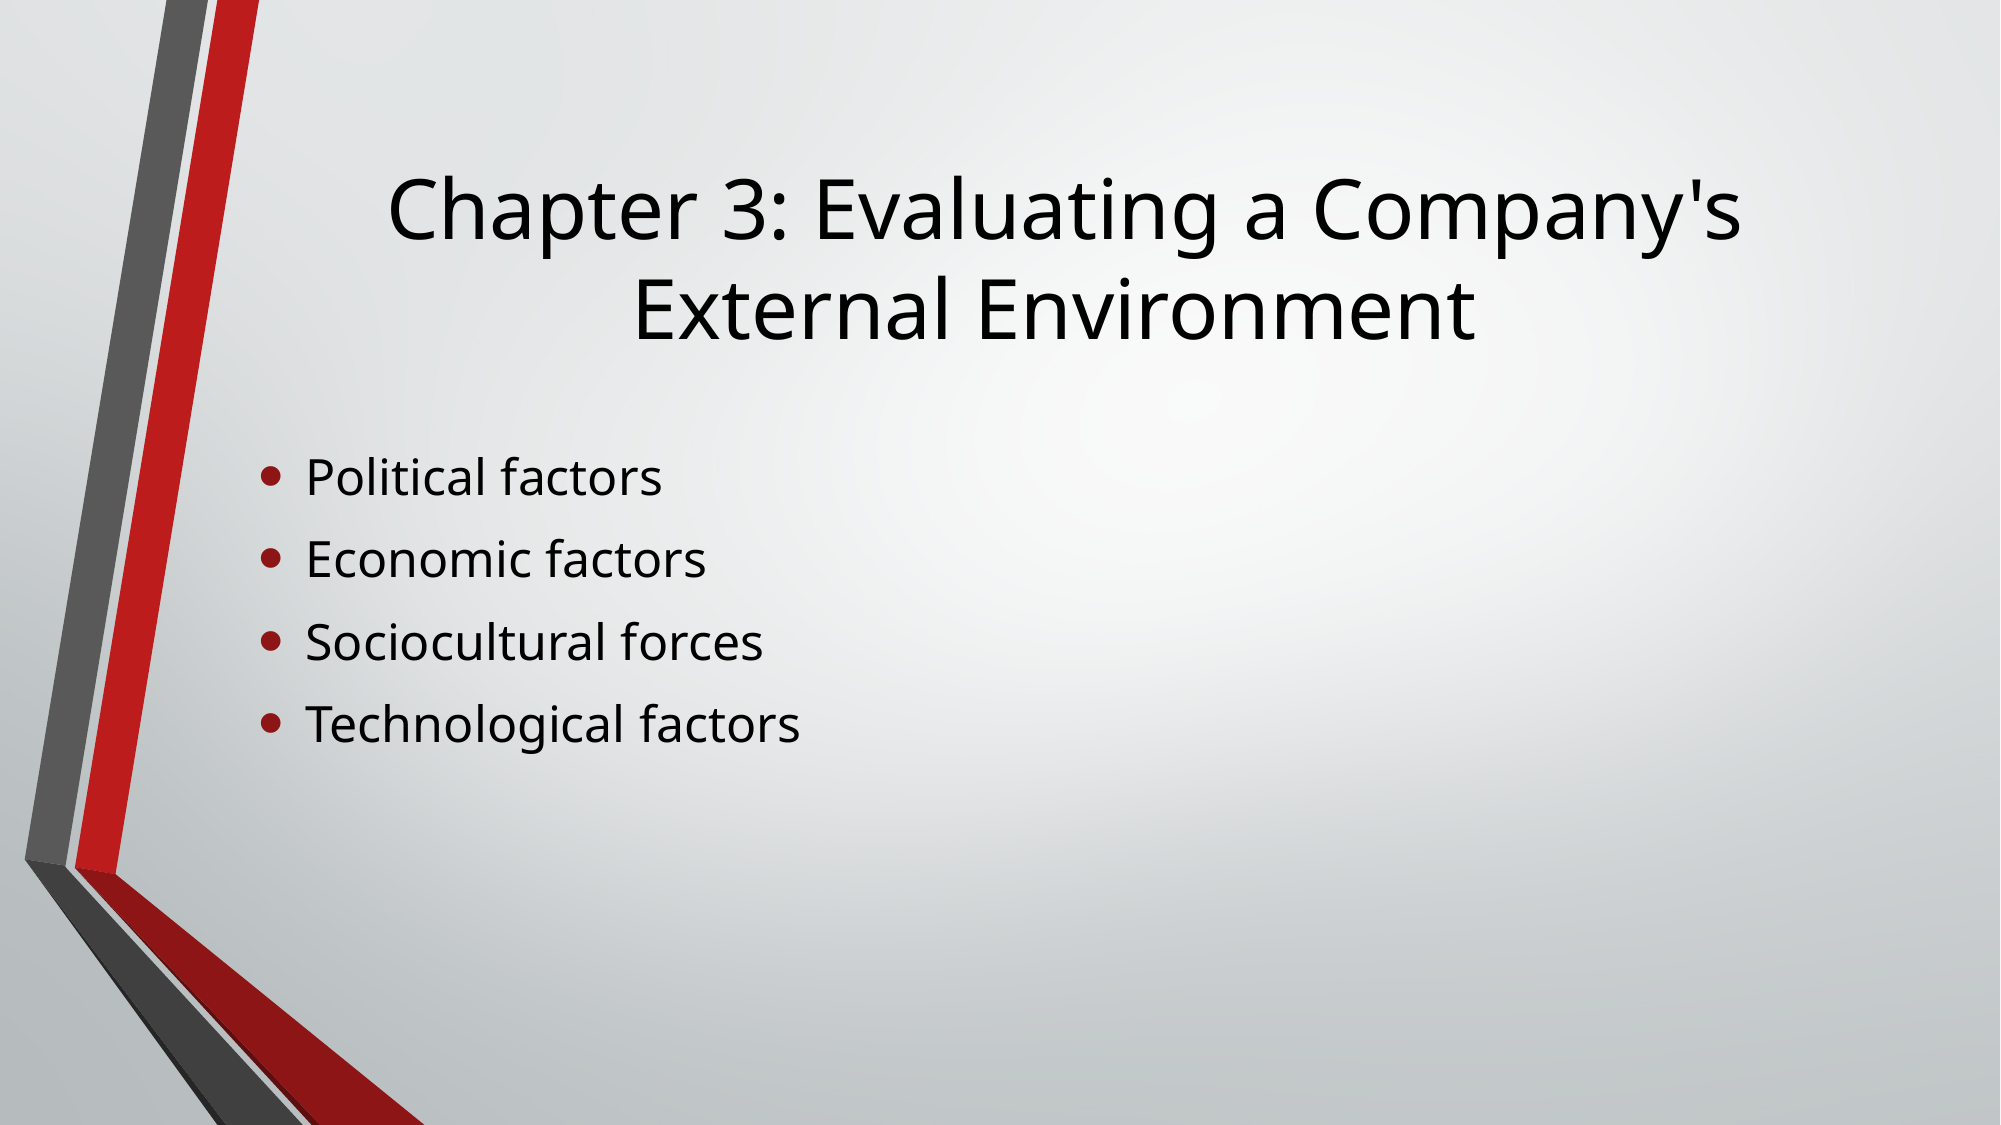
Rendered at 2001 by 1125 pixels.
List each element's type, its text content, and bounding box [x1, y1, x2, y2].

title Chapter 3: Evaluating a Company's External Environment [243, 112, 1887, 400]
list Political factors Economic factors Sociocultural forces Technological factors [243, 437, 1887, 950]
